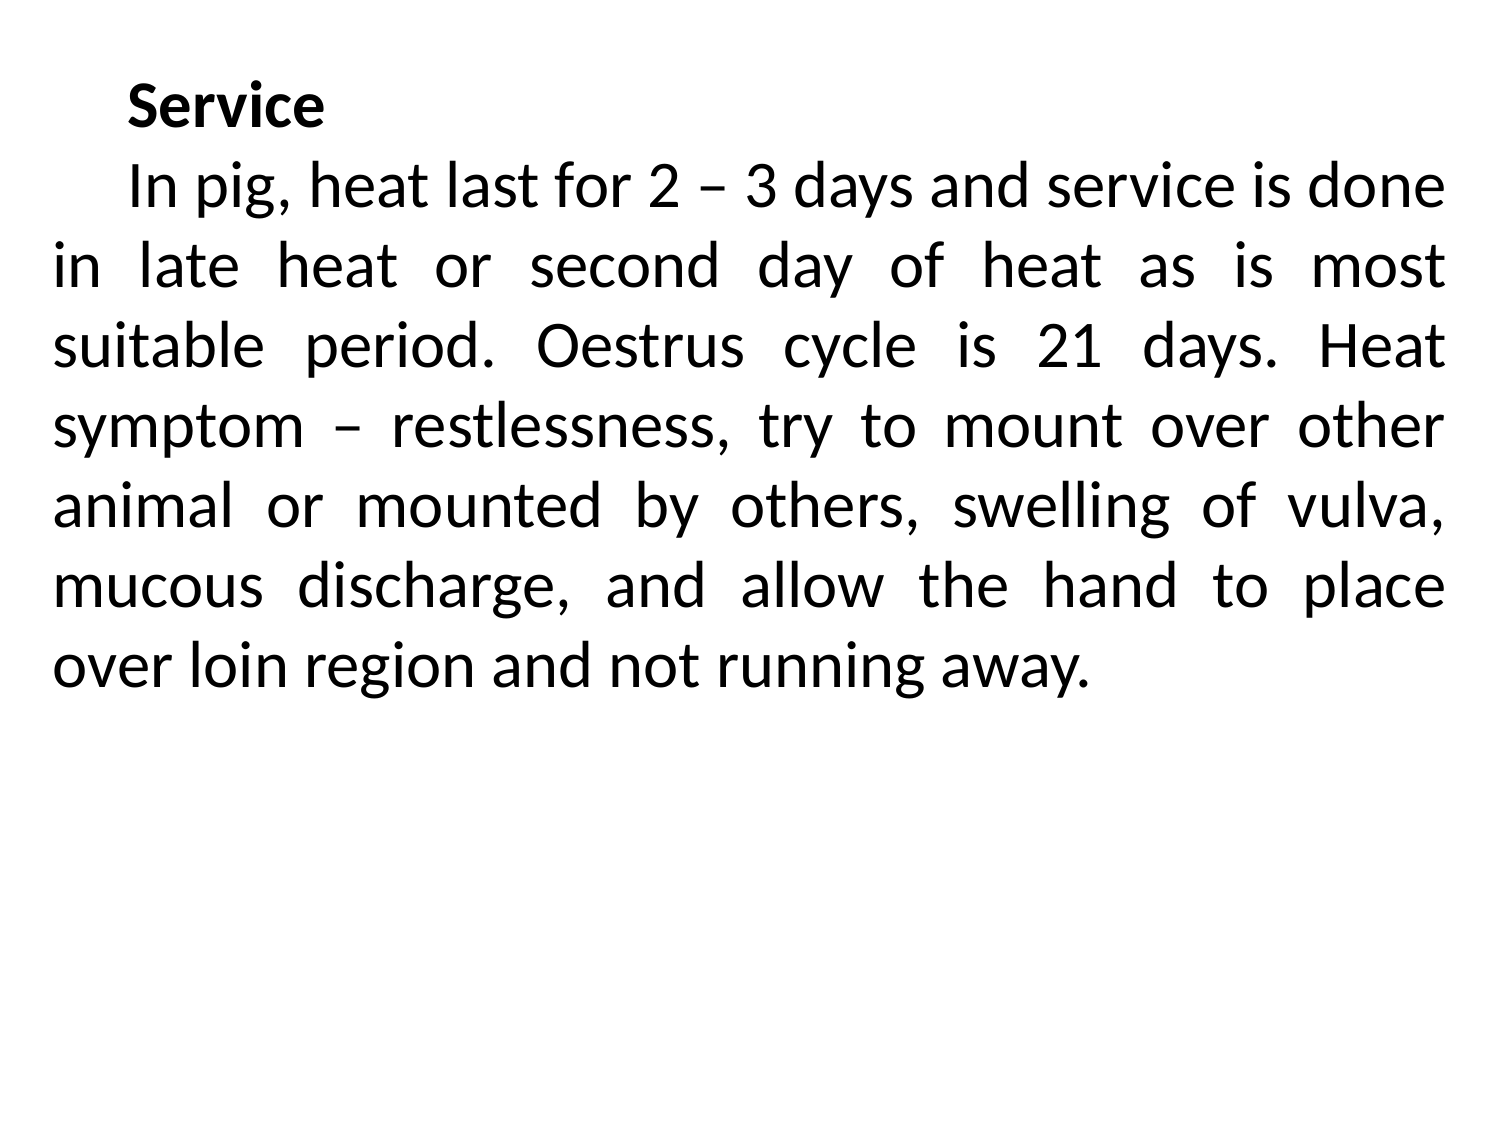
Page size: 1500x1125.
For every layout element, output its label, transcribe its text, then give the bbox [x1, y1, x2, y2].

text_box Service In pig, heat last for 2 – 3 days and service is done in late heat or second day of heat as is most suitable period. Oestrus cycle is 21 days. Heat symptom – restlessness, try to mount over other animal or mounted by others, swelling of vulva, mucous discharge, and allow the hand to place over loin region and not running away. [37, 53, 1463, 754]
